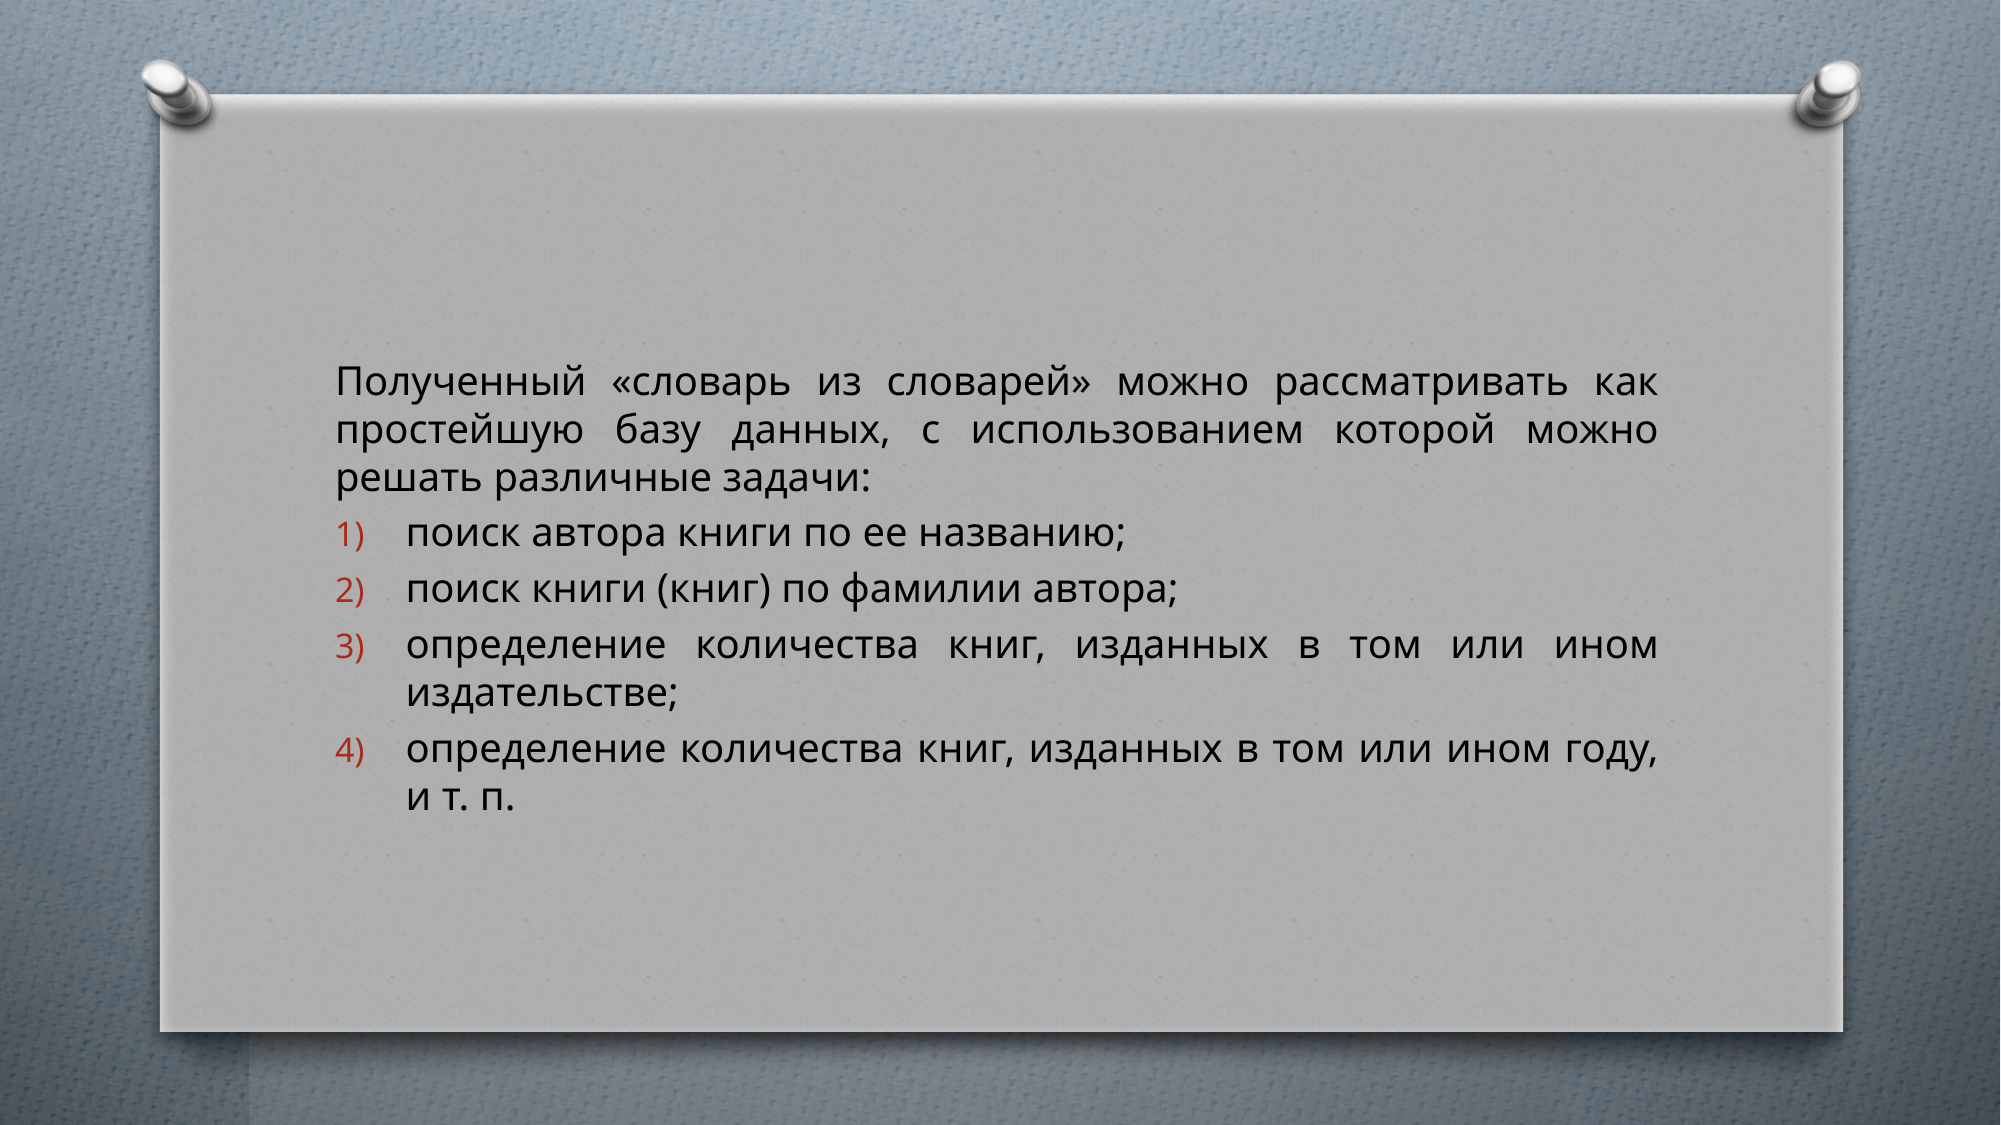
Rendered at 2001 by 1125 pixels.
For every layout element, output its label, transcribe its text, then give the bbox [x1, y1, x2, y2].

list Полученный «словарь из словарей» можно рассматривать как простейшую базу данных, с использованием которой можно решать различные задачи: поиск автора книги по ее названию; поиск книги (книг) по фамилии автора; определение количества книг, изданных в том или ином издательстве; определение количества книг, изданных в том или ином году, и т. п. [320, 347, 1676, 939]
picture [1764, 30, 1911, 161]
picture [107, 24, 256, 158]
